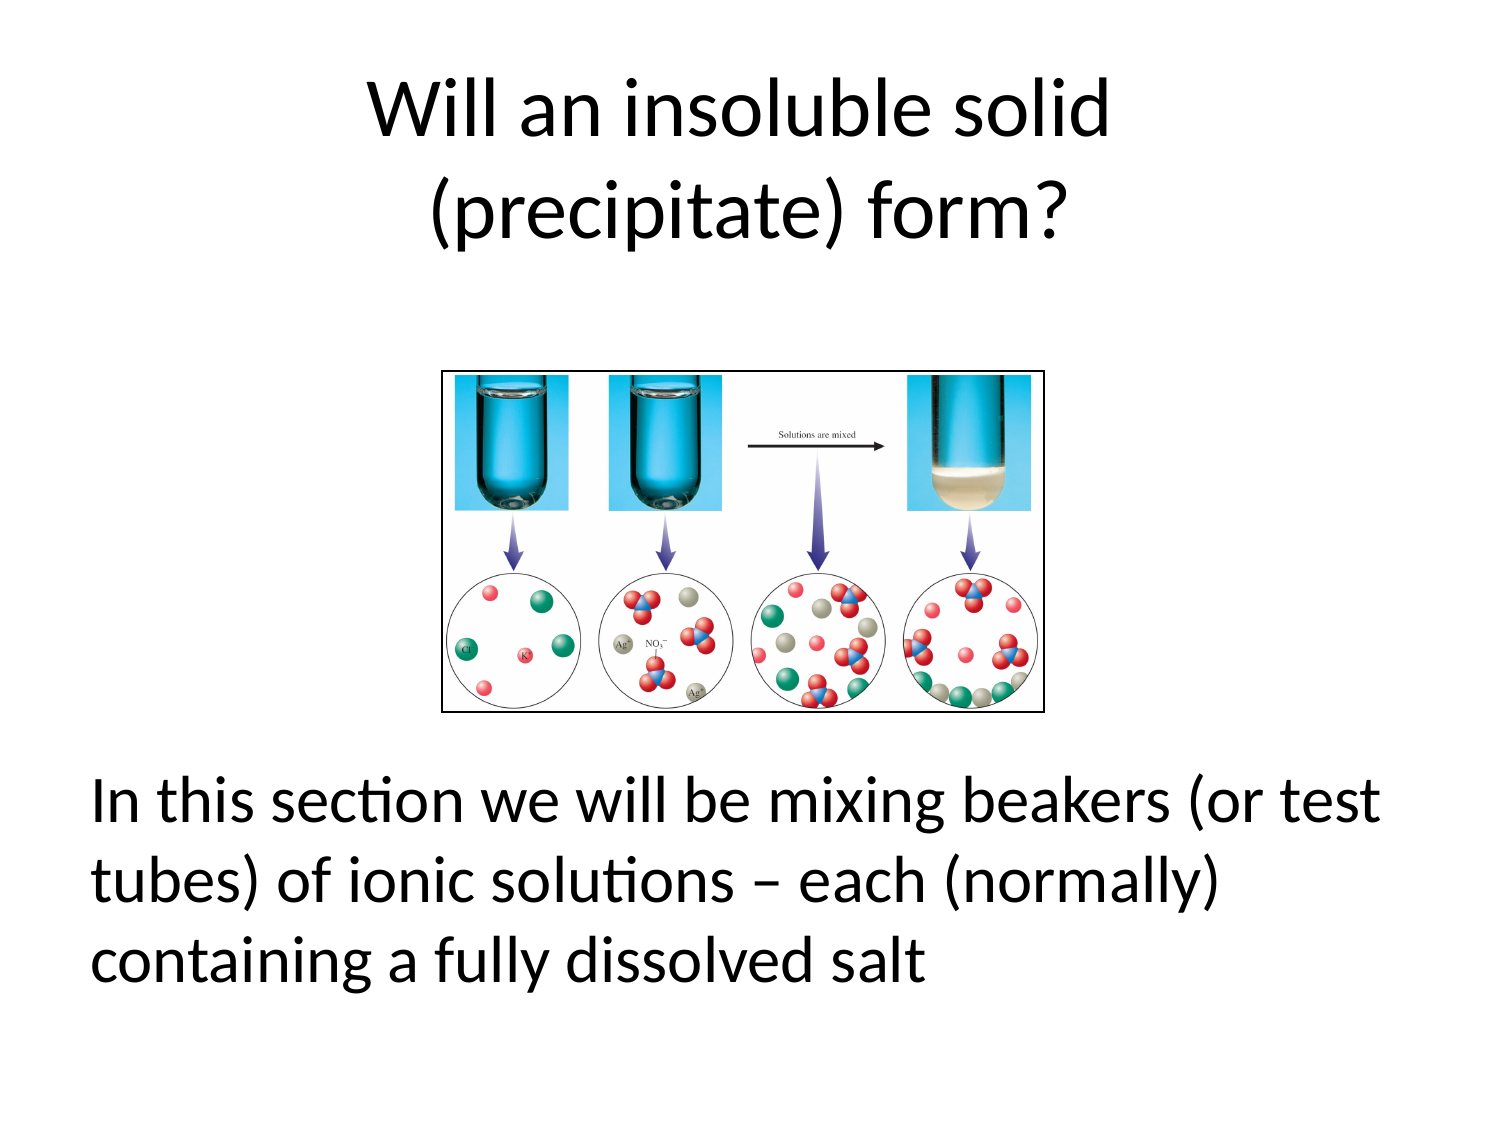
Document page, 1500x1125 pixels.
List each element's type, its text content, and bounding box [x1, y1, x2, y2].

picture [442, 371, 1043, 712]
title Will an insoluble solid (precipitate) form? [75, 45, 1425, 263]
list In this section we will be mixing beakers (or test tubes) of ionic solutions – each (normally) containing a fully dissolved salt [75, 748, 1450, 1038]
